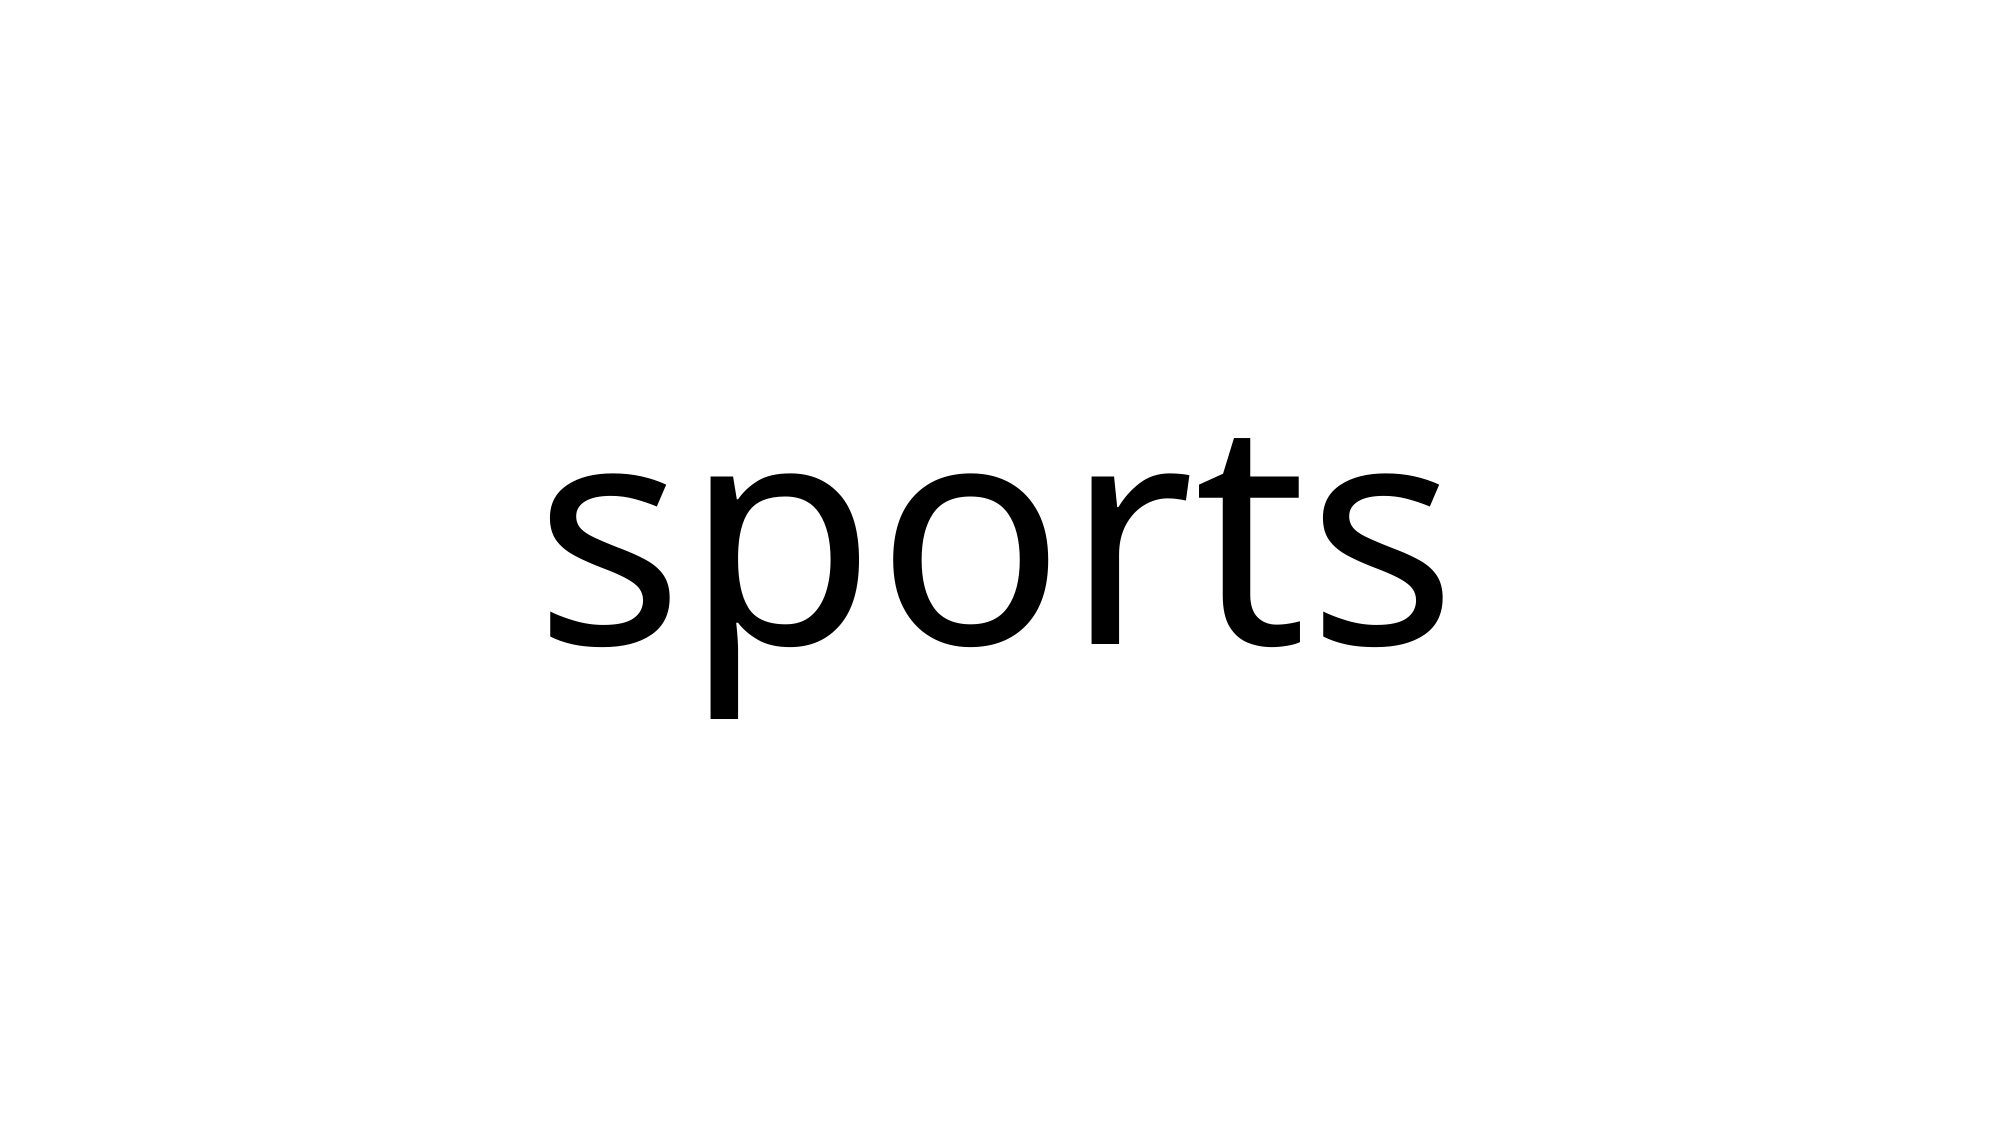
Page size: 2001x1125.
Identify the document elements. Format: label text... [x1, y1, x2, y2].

title sports [245, 327, 1746, 720]
